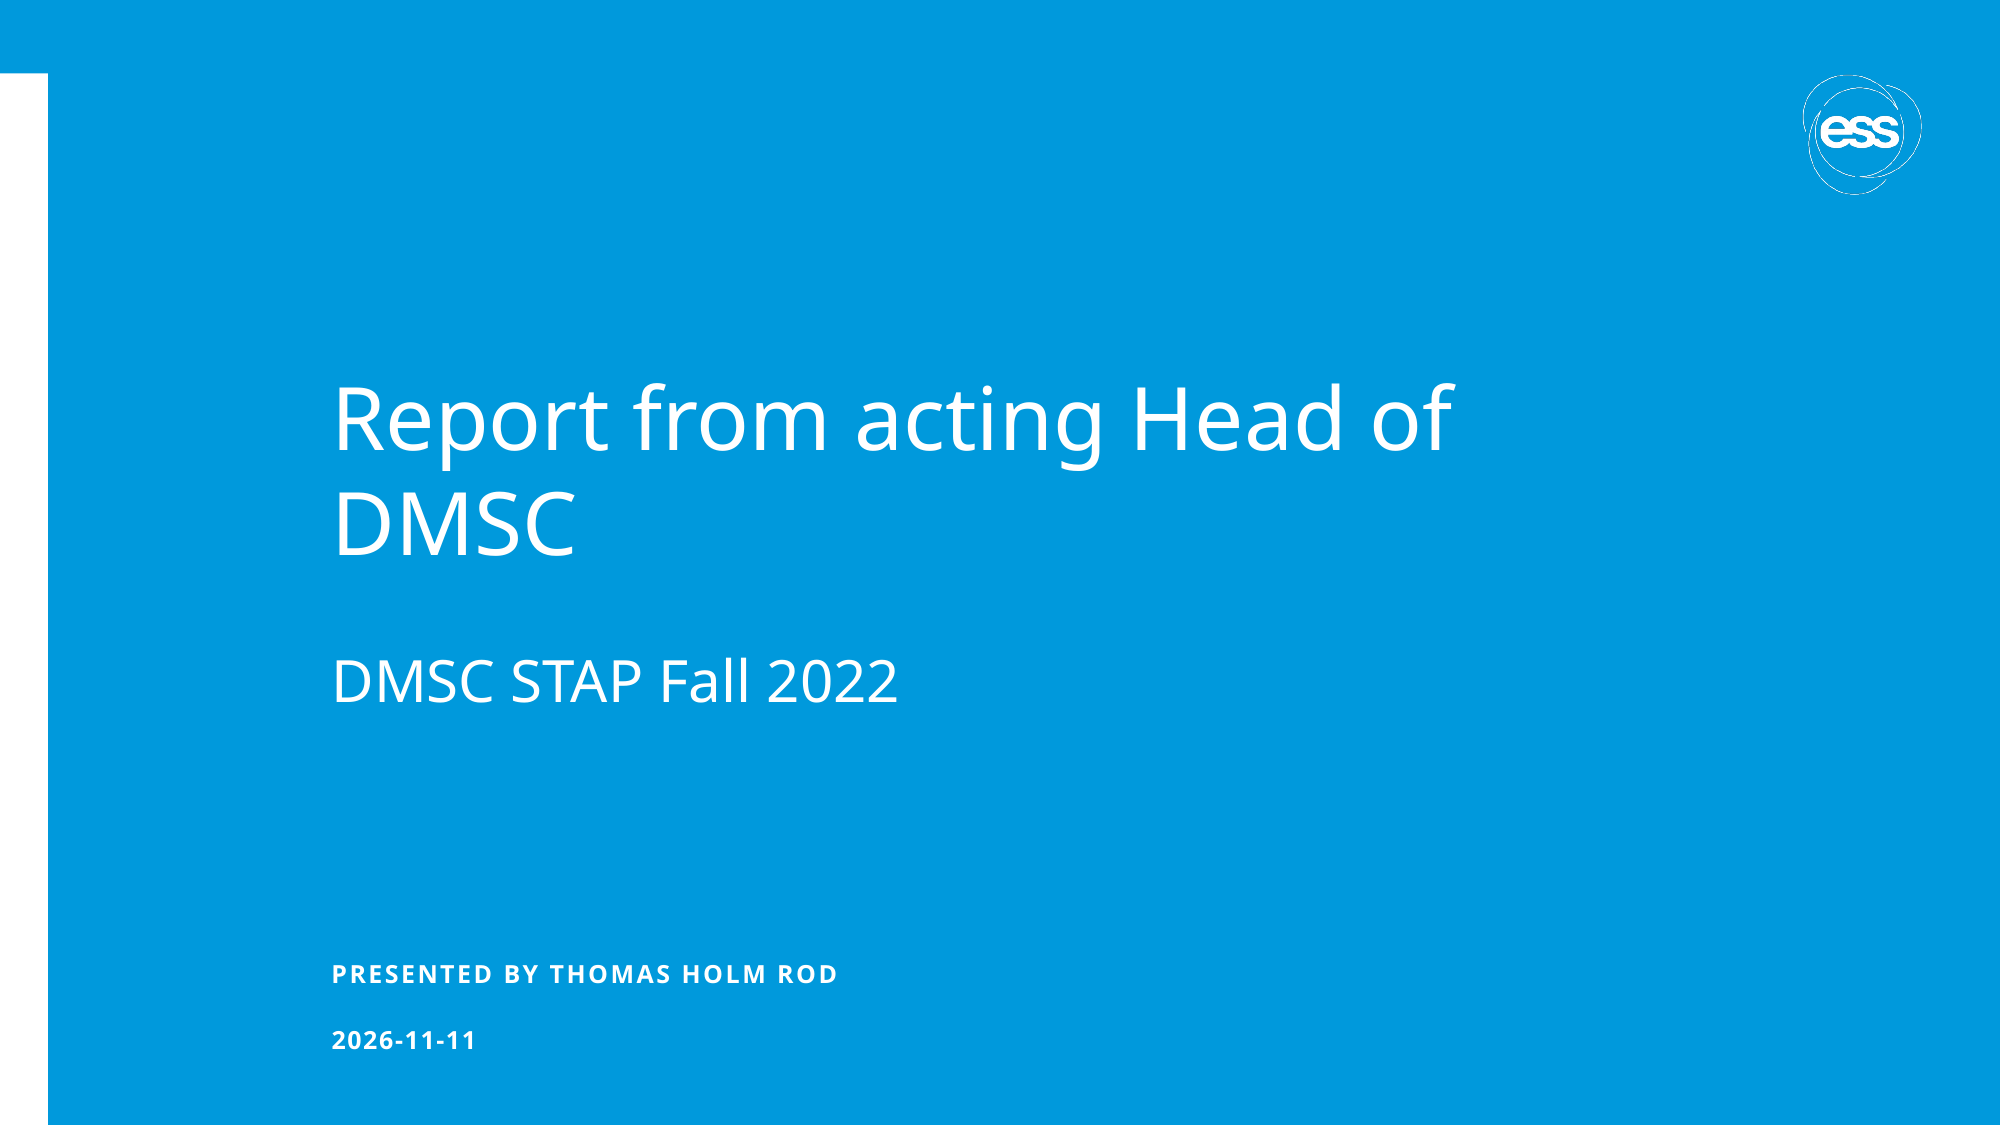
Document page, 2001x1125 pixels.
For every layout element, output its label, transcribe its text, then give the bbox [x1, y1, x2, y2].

list PRESENTED BY Thomas Holm ROd [316, 919, 1349, 995]
subtitle DMSC STAP Fall 2022 [316, 637, 1734, 789]
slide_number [316, 1003, 845, 1079]
title Report from acting Head of DMSC [316, 189, 1734, 581]
